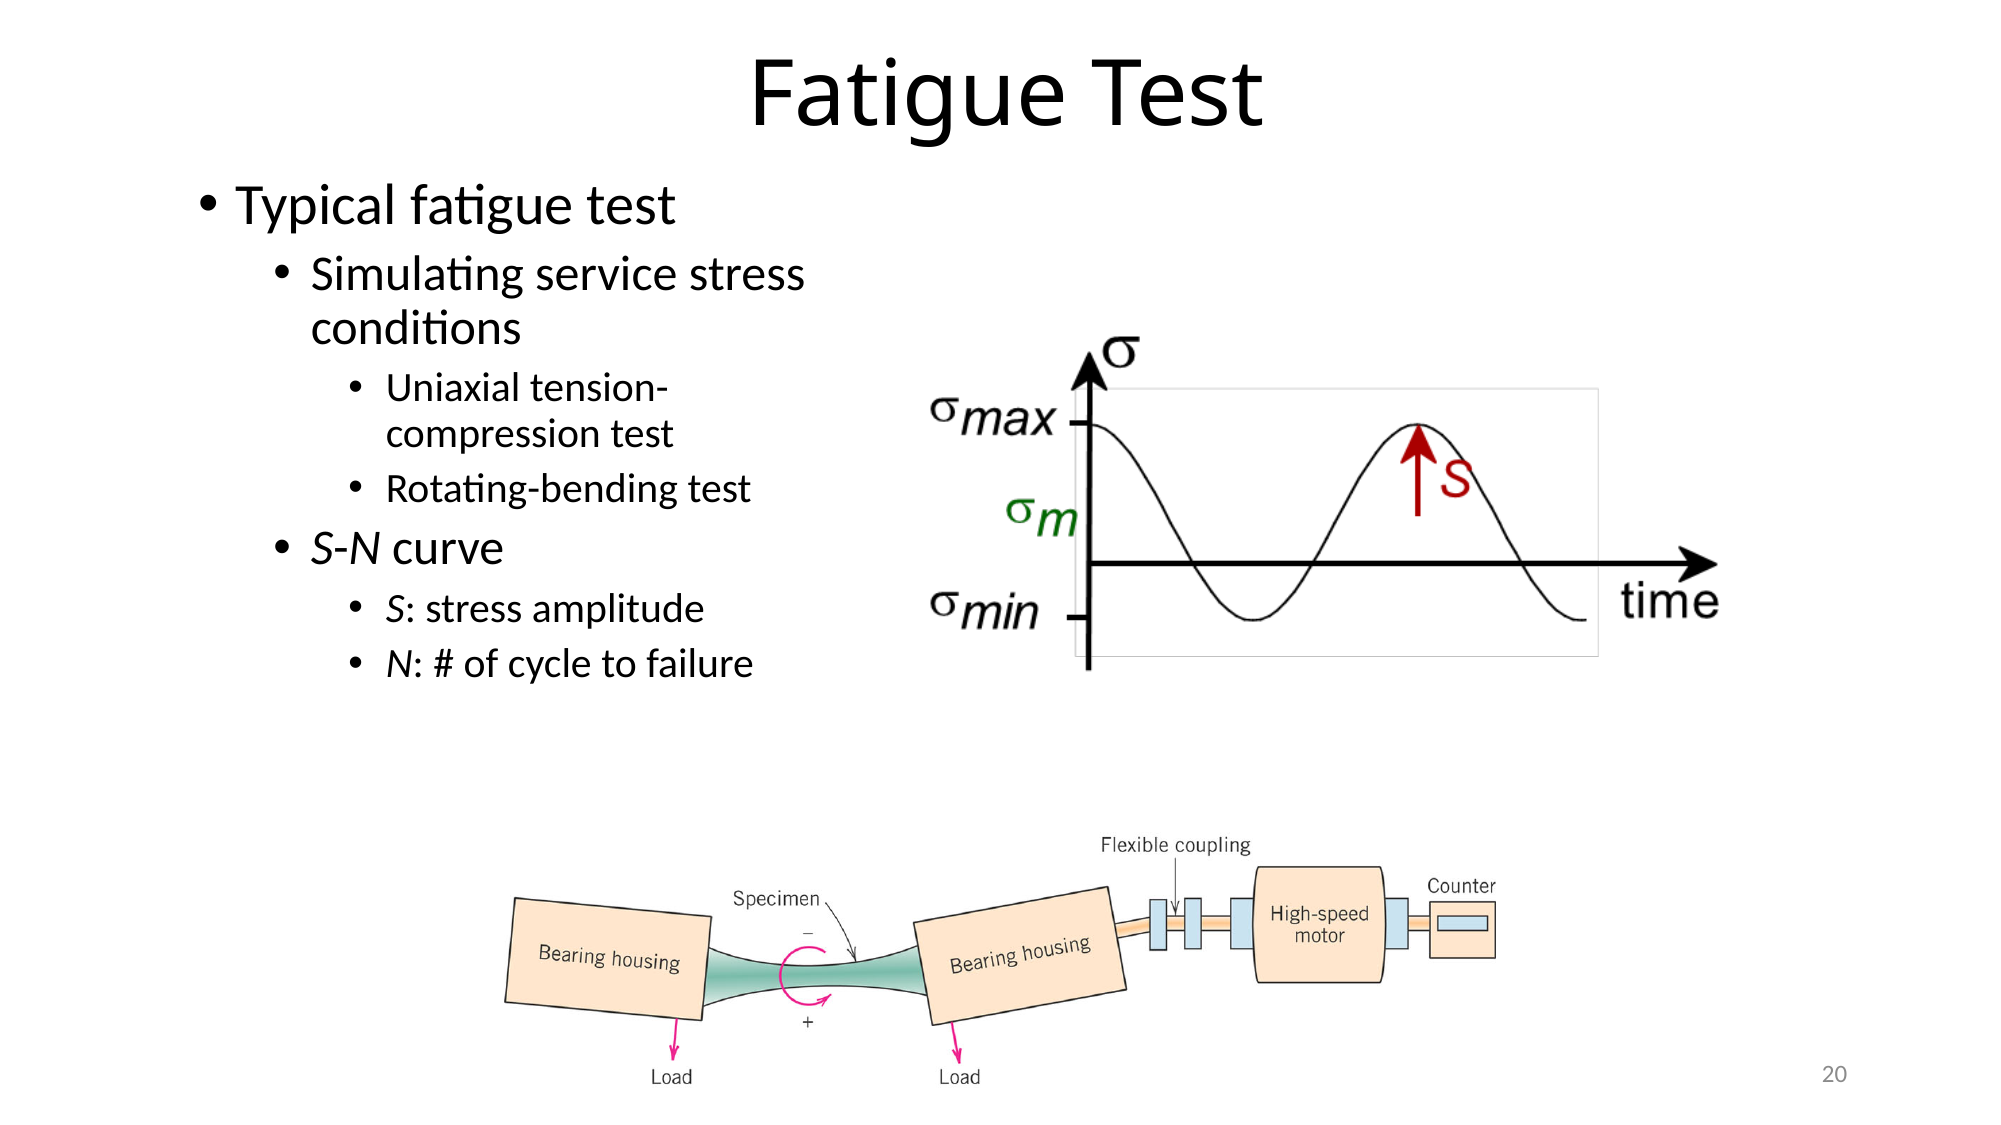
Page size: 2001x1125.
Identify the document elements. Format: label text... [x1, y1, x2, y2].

title Fatigue Test [331, 24, 1682, 167]
picture [503, 832, 1496, 1088]
list Typical fatigue test Simulating service stress conditions Uniaxial tension-compression test Rotating-bending test S-N curve S: stress amplitude N: # of cycle to failure [183, 166, 825, 843]
slide_number 20 [1412, 1042, 1863, 1103]
picture [897, 280, 1750, 673]
